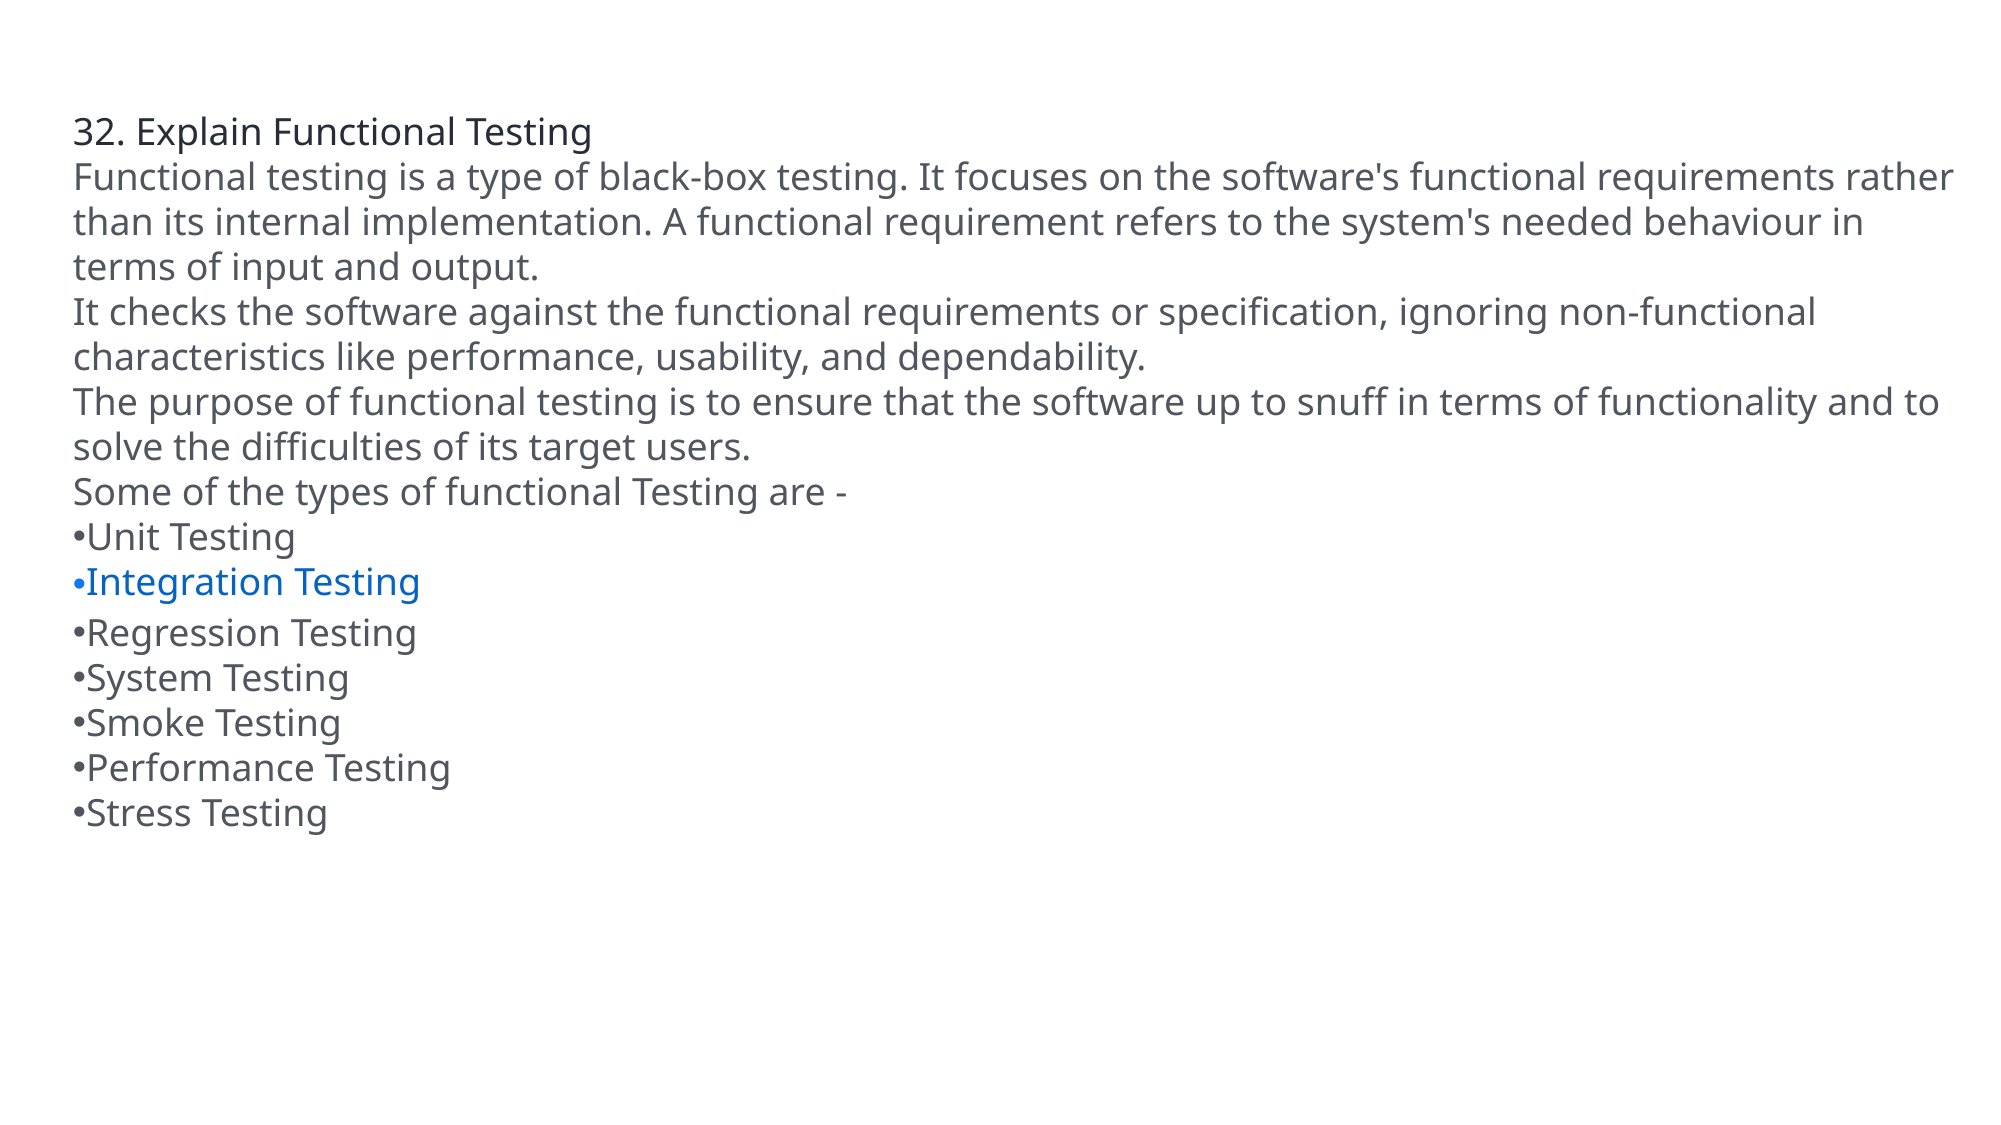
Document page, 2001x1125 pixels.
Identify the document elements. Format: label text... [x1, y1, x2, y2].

text_box 32. Explain Functional Testing Functional testing is a type of black-box testing. It focuses on the software's functional requirements rather than its internal implementation. A functional requirement refers to the system's needed behaviour in terms of input and output. It checks the software against the functional requirements or specification, ignoring non-functional characteristics like performance, usability, and dependability. The purpose of functional testing is to ensure that the software up to snuff in terms of functionality and to solve the difficulties of its target users. Some of the types of functional Testing are - Unit Testing Integration Testing Regression Testing System Testing Smoke Testing Performance Testing Stress Testing [58, 100, 1978, 932]
